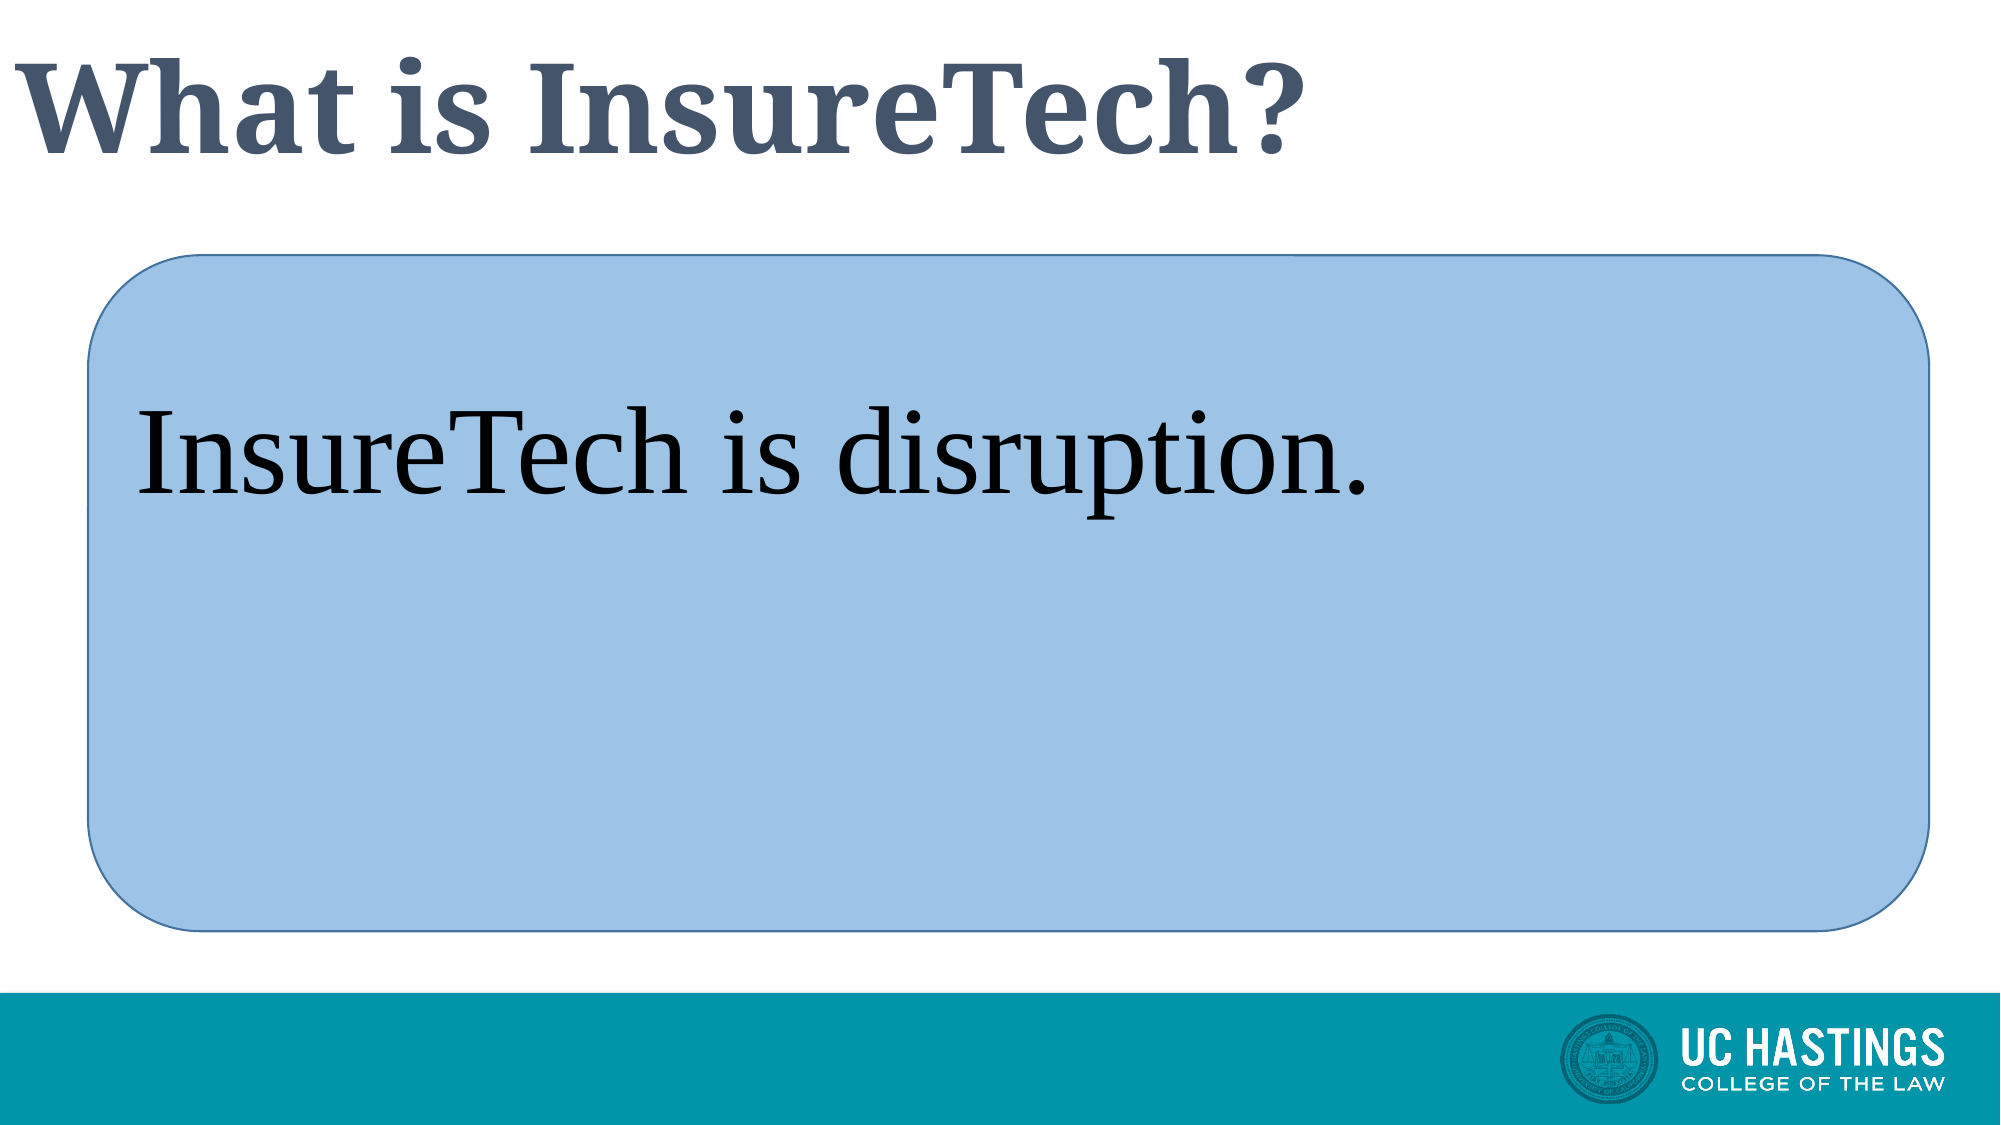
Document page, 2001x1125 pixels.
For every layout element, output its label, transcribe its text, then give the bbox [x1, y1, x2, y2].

title What is InsureTech? [0, 0, 1930, 228]
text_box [0, 992, 2000, 1125]
text_box InsureTech is disruption. [86, 254, 1931, 933]
